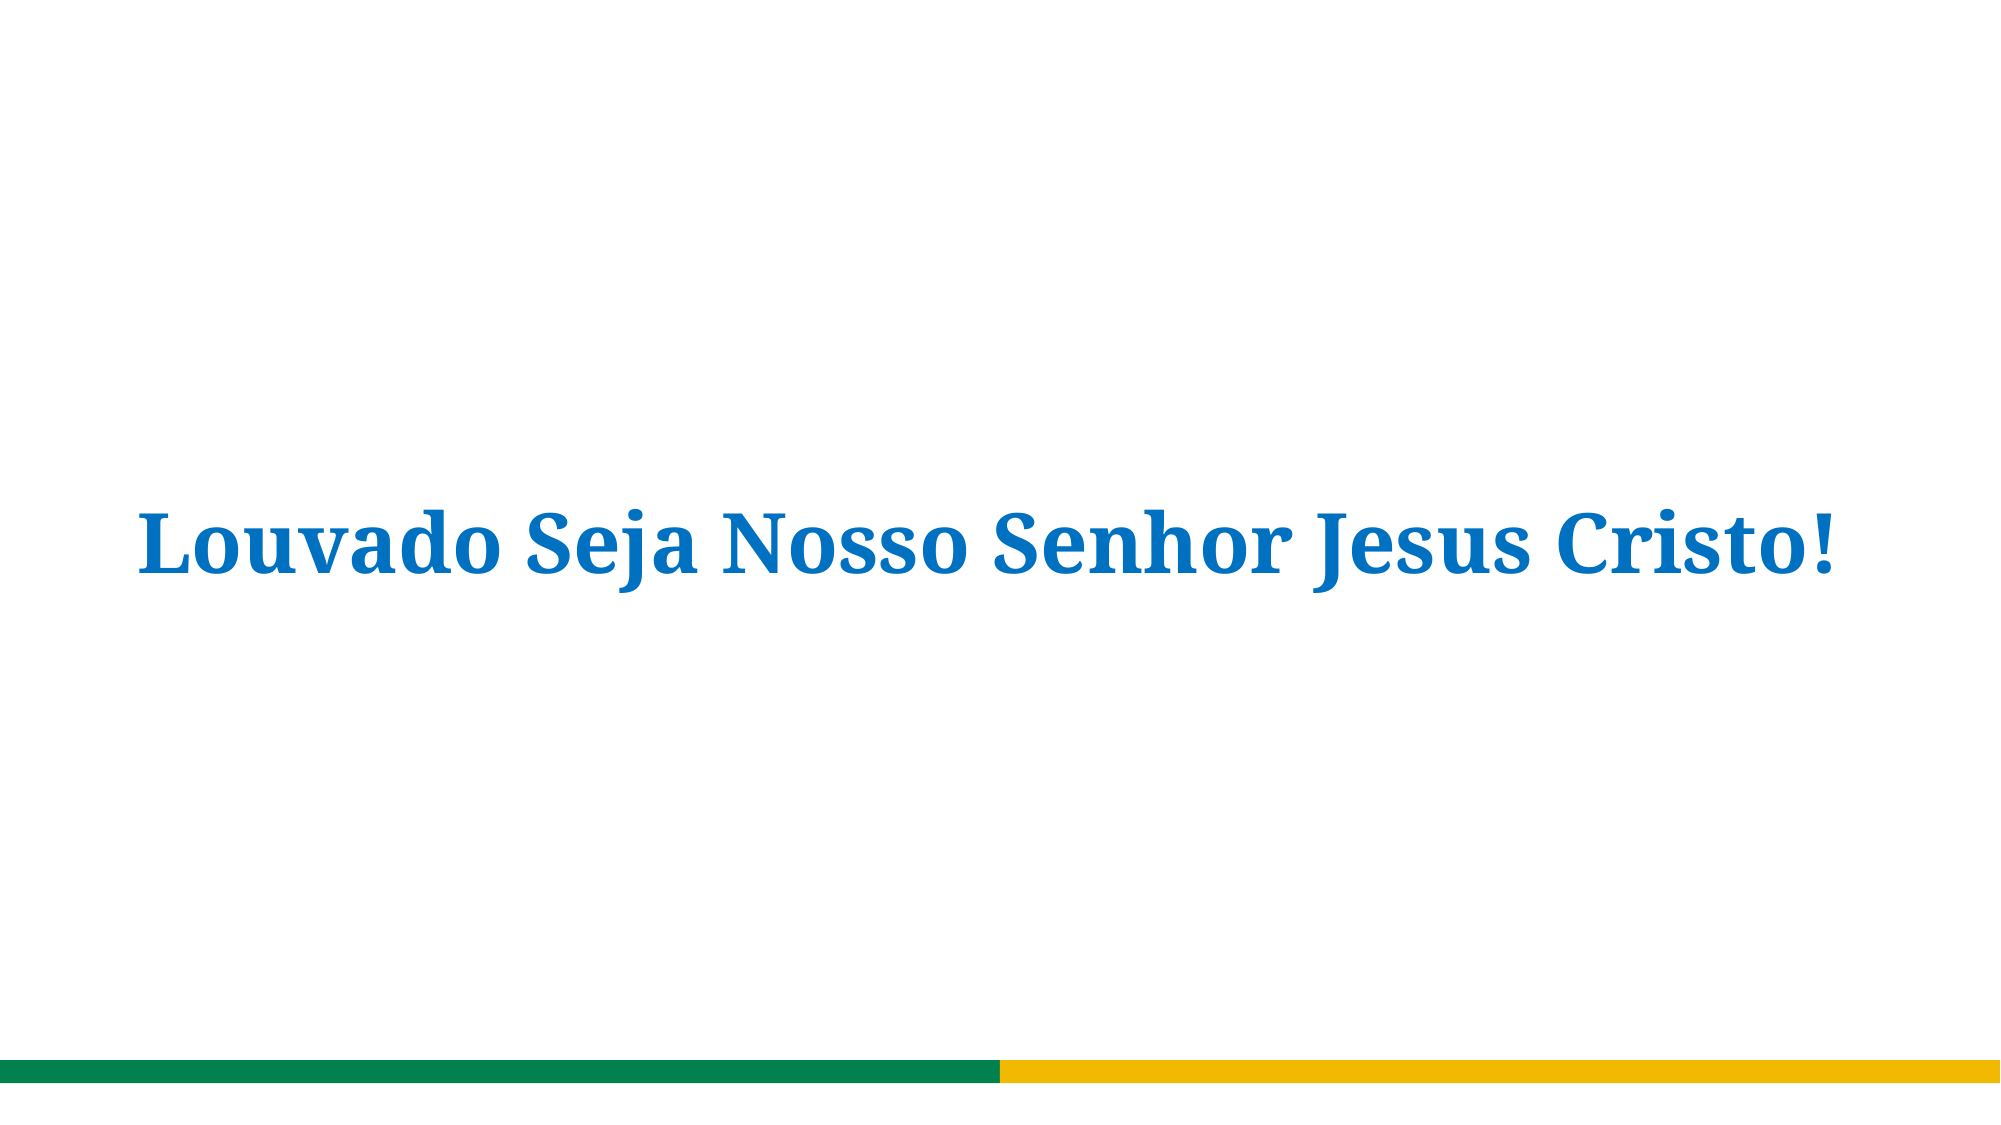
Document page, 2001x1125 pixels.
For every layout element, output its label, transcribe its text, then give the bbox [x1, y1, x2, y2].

text_box Louvado Seja Nosso Senhor Jesus Cristo! [0, 483, 2000, 598]
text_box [0, 1050, 2000, 1092]
